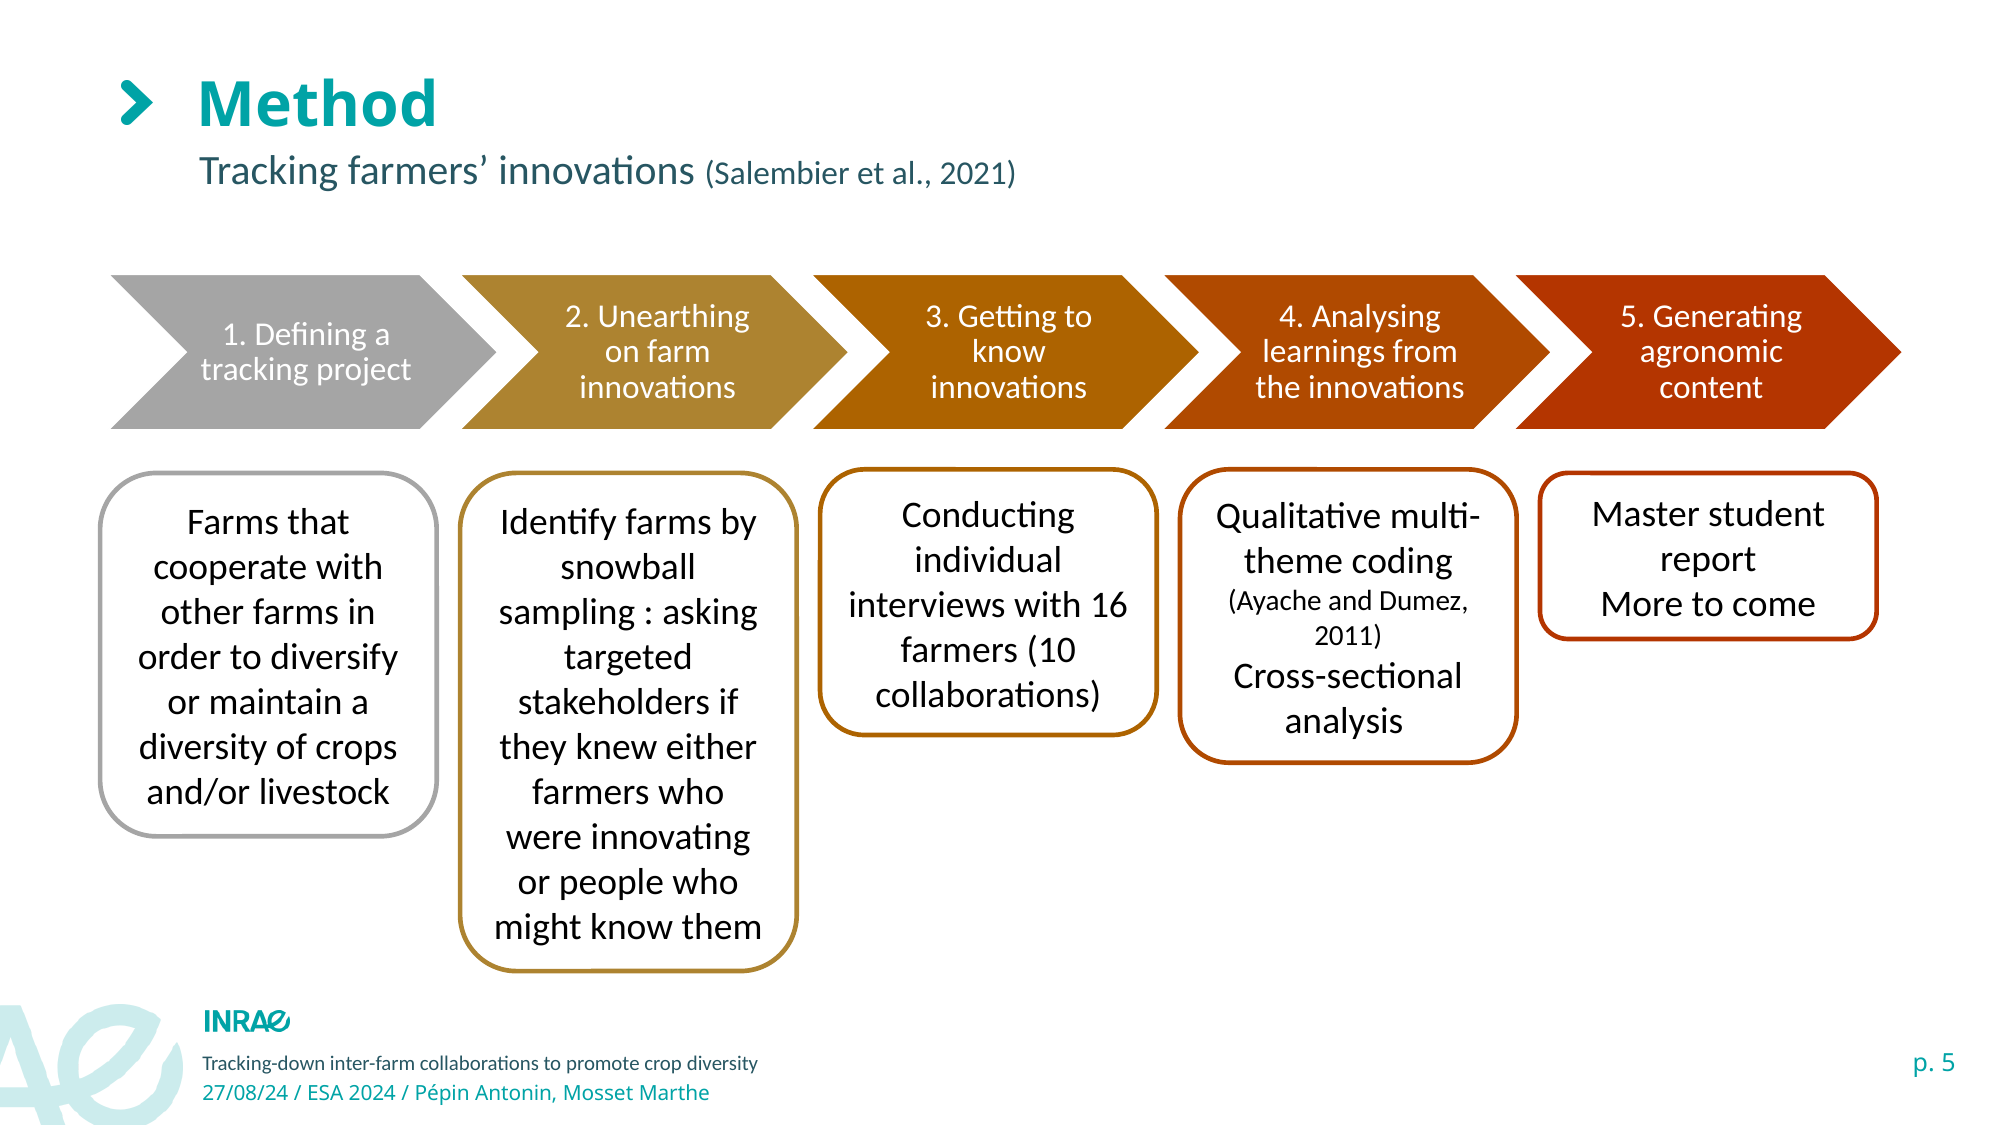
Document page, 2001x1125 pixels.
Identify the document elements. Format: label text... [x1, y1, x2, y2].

text_box Qualitative multi-theme coding (Ayache and Dumez, 2011) Cross-sectional analysis [1179, 470, 1517, 763]
text_box Identify farms by snowball sampling : asking targeted stakeholders if they knew either farmers who were innovating or people who might know them [460, 472, 797, 972]
title Method [121, 33, 1798, 180]
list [107, 234, 1904, 470]
picture [121, 80, 154, 125]
picture [0, 996, 329, 1125]
text_box Farms that cooperate with other farms in order to diversify or maintain a diversity of crops and/or livestock [100, 472, 437, 837]
text_box Conducting individual interviews with 16 farmers (10 collaborations) [820, 470, 1157, 736]
text_box Master student report More to come [1539, 472, 1877, 639]
subtitle Tracking farmers’ innovations (Salembier et al., 2021) [184, 140, 1798, 234]
